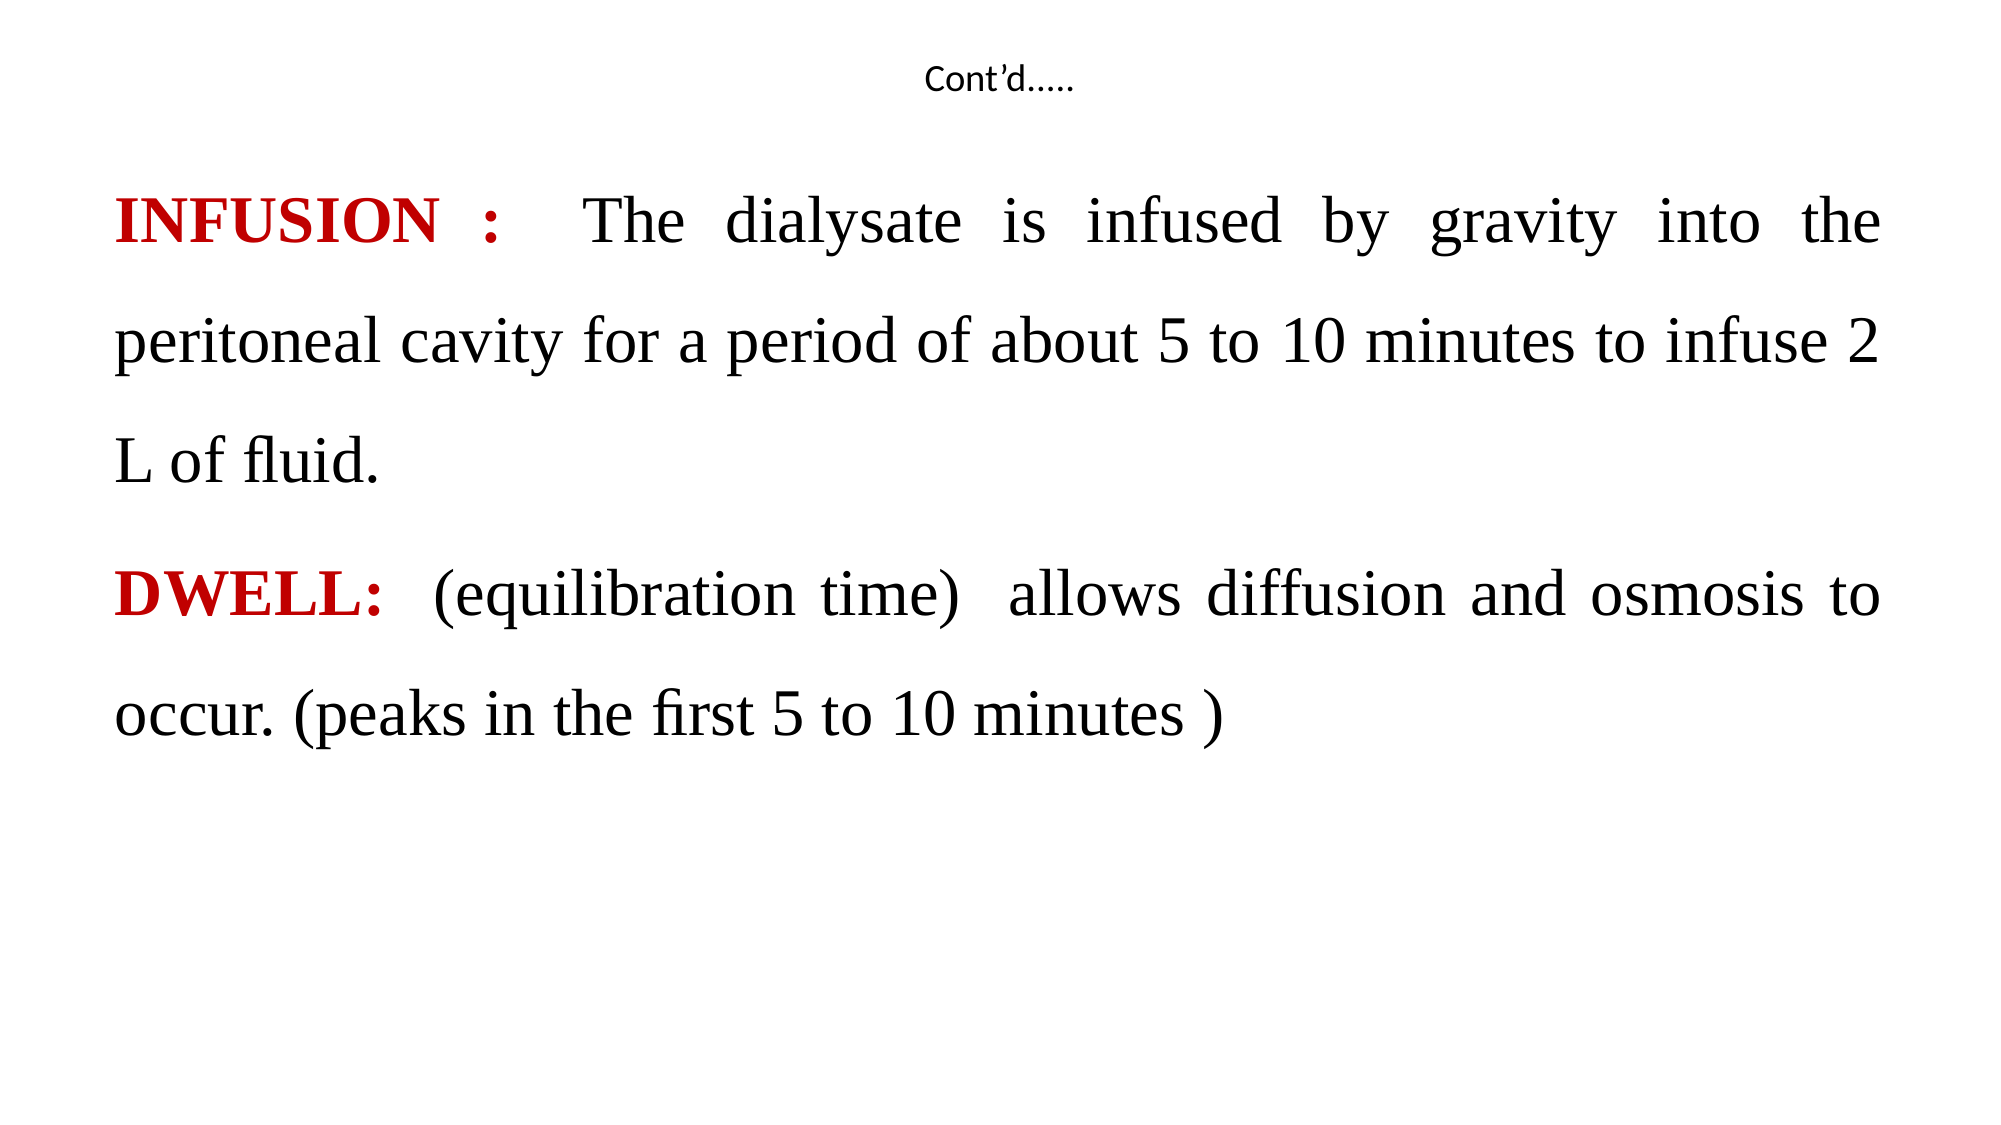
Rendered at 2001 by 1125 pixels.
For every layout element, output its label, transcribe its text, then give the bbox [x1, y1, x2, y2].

title Cont’d..... [99, 45, 1900, 108]
list INFUSION : The dialysate is infused by gravity into the peritoneal cavity for a period of about 5 to 10 minutes to infuse 2 L of ﬂuid. DWELL: (equilibration time) allows diffusion and osmosis to occur. (peaks in the ﬁrst 5 to 10 minutes ) [99, 128, 1900, 1005]
